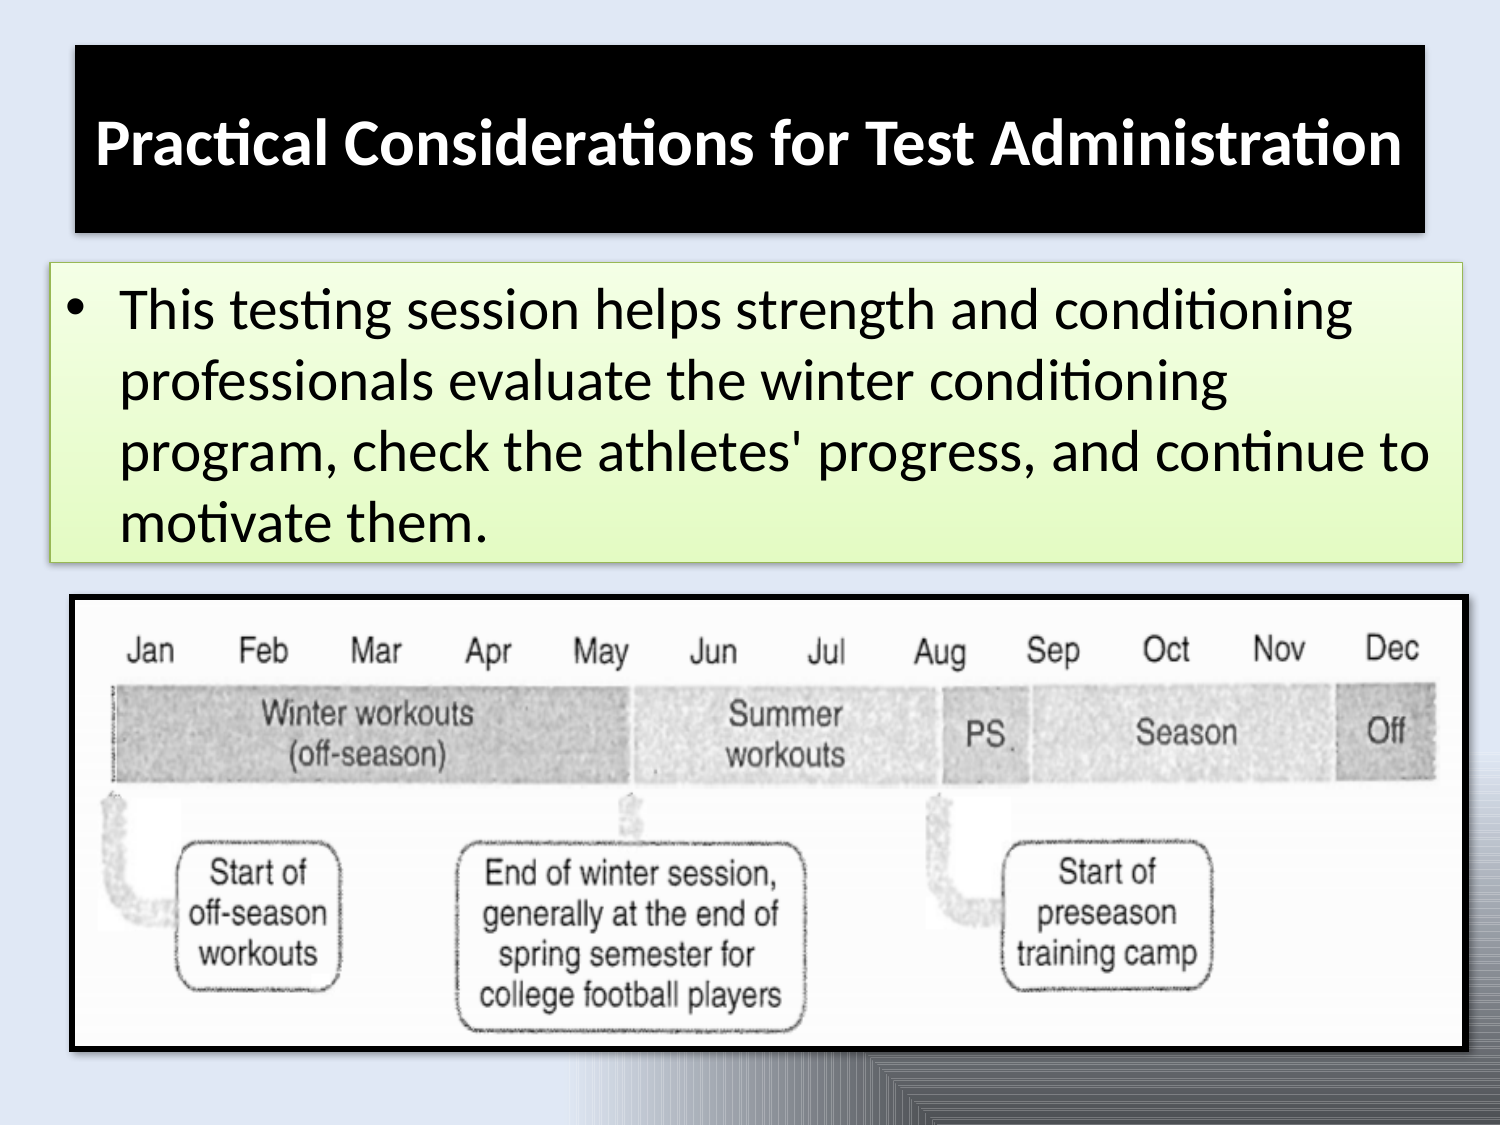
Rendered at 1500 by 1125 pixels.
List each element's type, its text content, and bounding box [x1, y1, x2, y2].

title Practical Considerations for Test Administration [75, 45, 1425, 233]
list This testing session helps strength and conditioning professionals evaluate the winter conditioning program, check the athletes' progress, and continue to motivate them. [49, 262, 1463, 563]
picture [74, 599, 1463, 1047]
